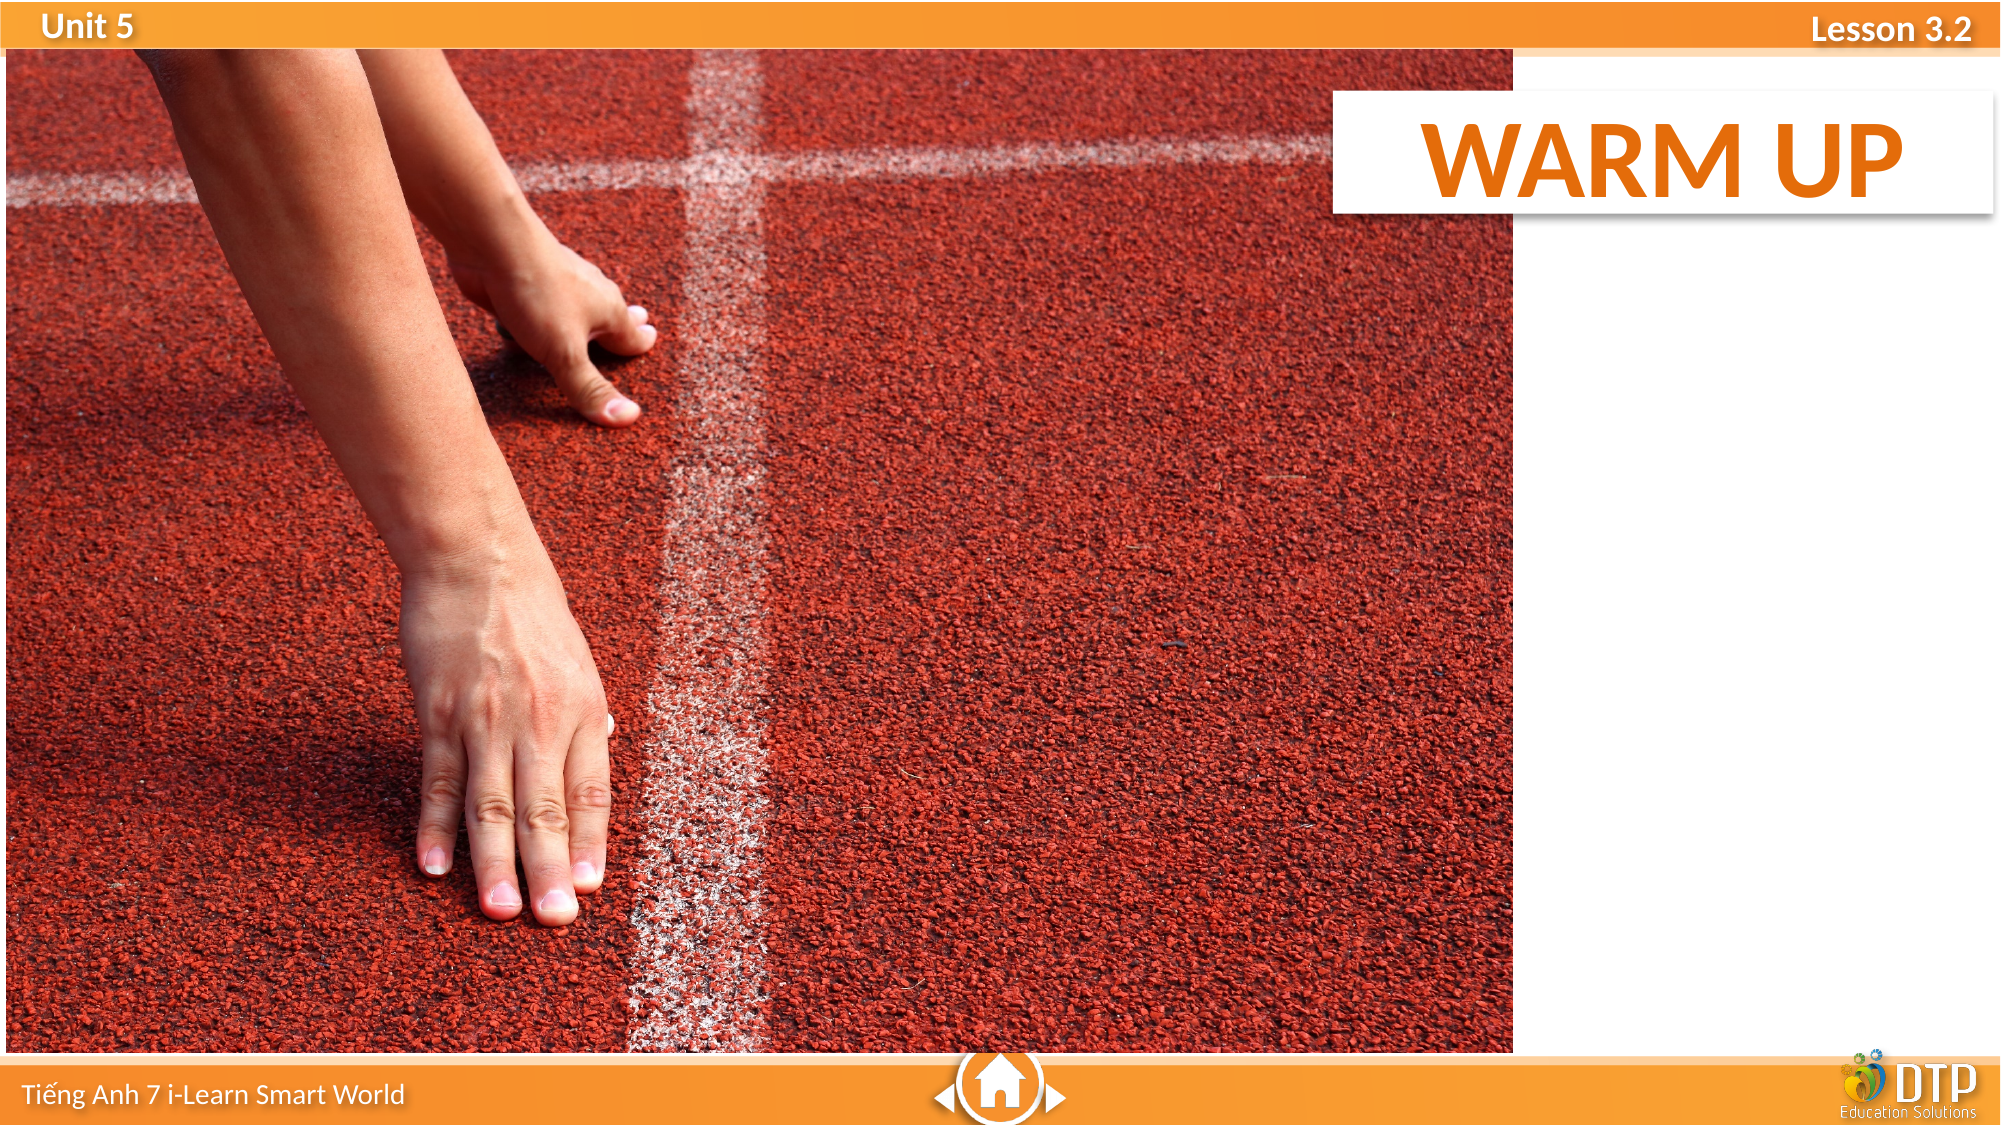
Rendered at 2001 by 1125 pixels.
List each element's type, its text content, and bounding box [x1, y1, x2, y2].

text_box WARM UP [1516, 90, 1994, 214]
picture [0, 2, 2001, 1125]
